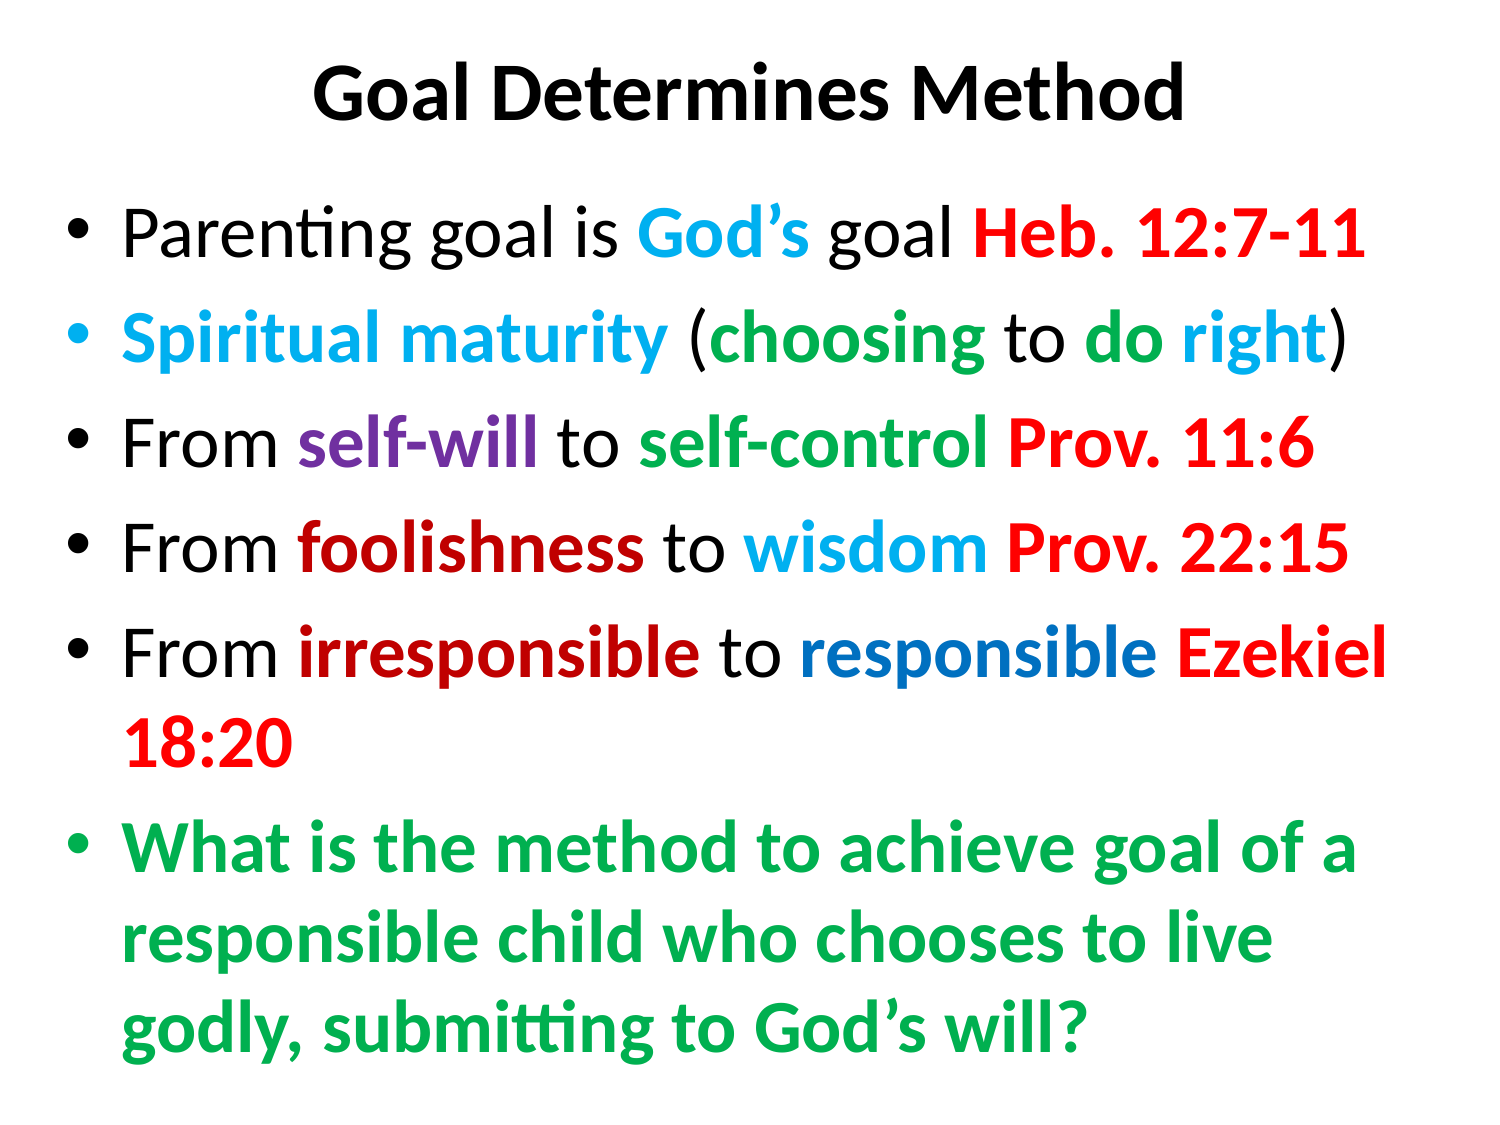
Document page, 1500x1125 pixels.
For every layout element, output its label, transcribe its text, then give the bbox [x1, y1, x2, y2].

list Parenting goal is God’s goal Heb. 12:7-11 Spiritual maturity (choosing to do right) From self-will to self-control Prov. 11:6 From foolishness to wisdom Prov. 22:15 From irresponsible to responsible Ezekiel 18:20 What is the method to achieve goal of a responsible child who chooses to live godly, submitting to God’s will? [50, 174, 1450, 1125]
title Goal Determines Method [75, 0, 1425, 174]
